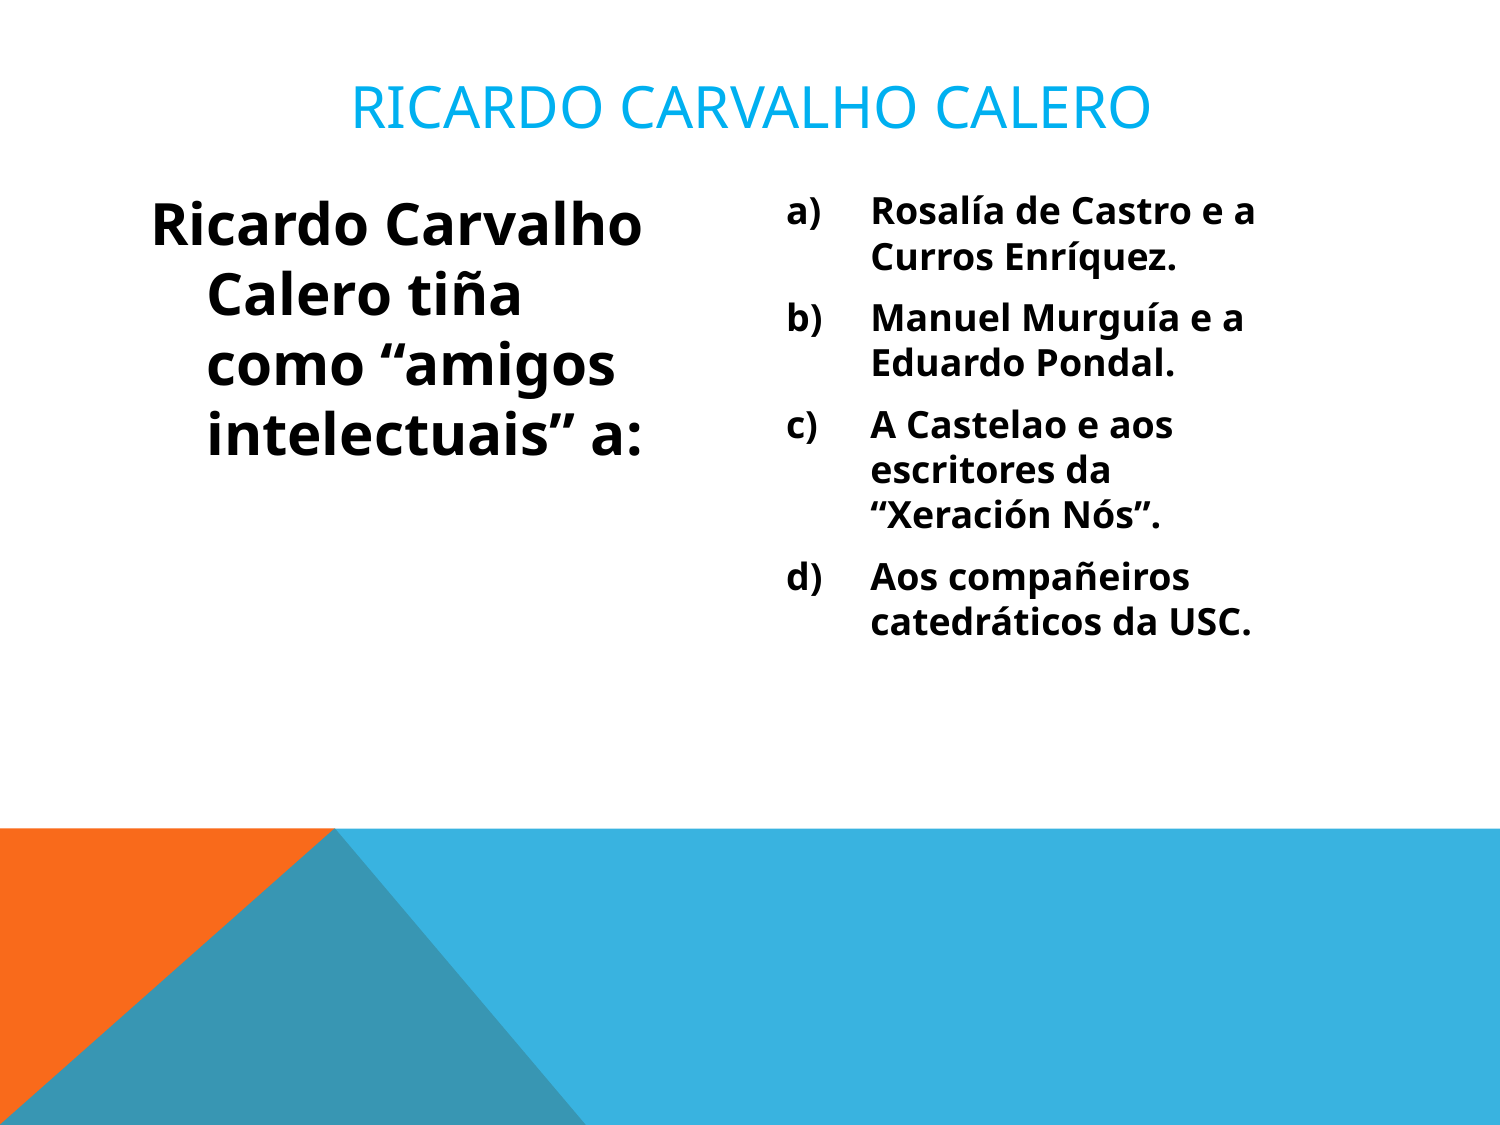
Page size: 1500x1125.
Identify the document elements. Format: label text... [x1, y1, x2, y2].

list Rosalía de Castro e a Curros Enríquez. Manuel Murguía e a Eduardo Pondal. A Castelao e aos escritores da “Xeración Nós”. Aos compañeiros catedráticos da USC. [771, 179, 1296, 789]
list Ricardo Carvalho Calero tiña como “amigos intelectuais” a: [135, 179, 660, 789]
title RICARDO CARVALHO CALERO [135, 60, 1369, 150]
